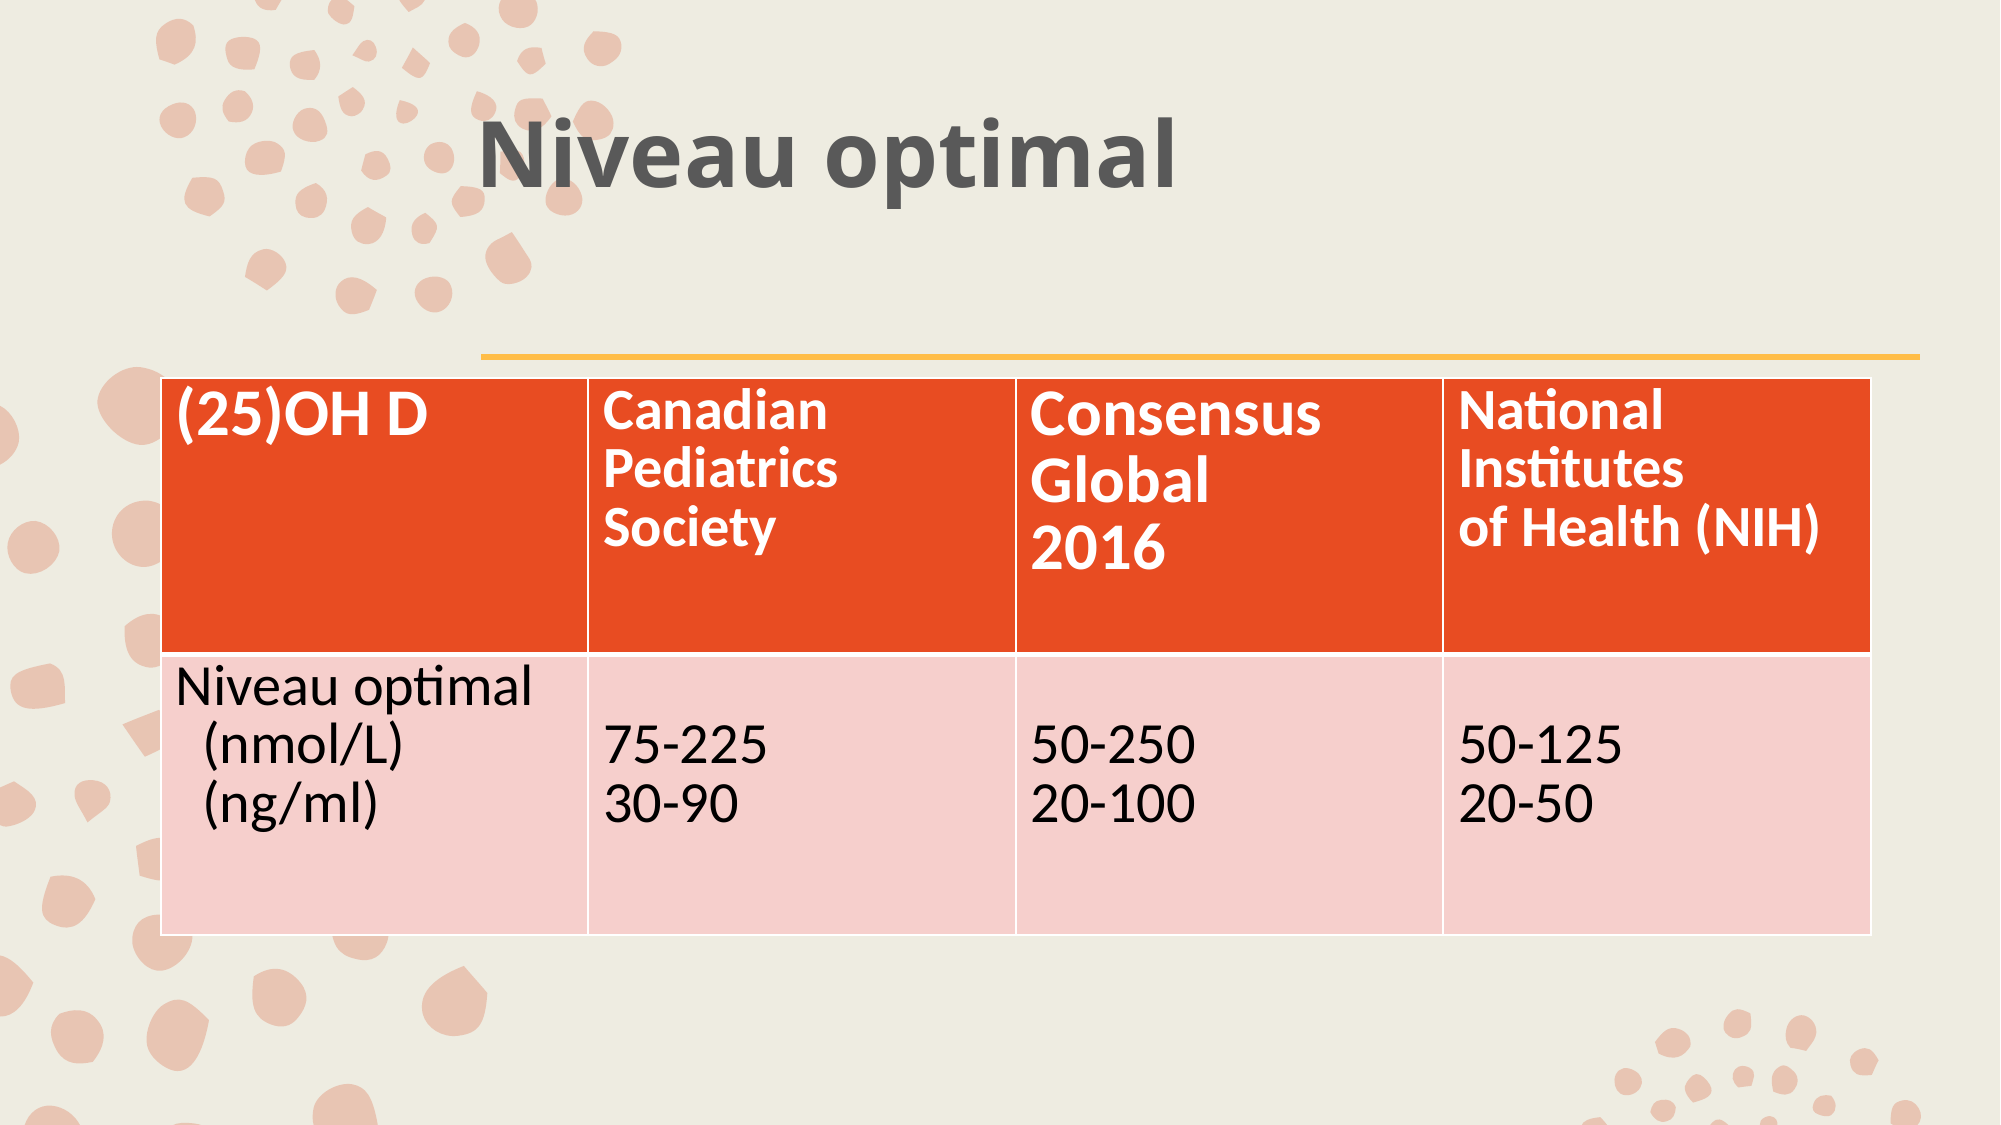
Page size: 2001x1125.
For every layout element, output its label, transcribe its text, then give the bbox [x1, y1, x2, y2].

table_cell 75-225 30-90 [589, 657, 1015, 934]
table_header Consensus Global 2016 [1017, 379, 1442, 652]
table_cell 50-250 20-100 [1017, 657, 1442, 934]
table_cell Niveau optimal (nmol/L) (ng/ml) [162, 657, 587, 934]
table_header National Institutes of Health (NIH) [1444, 379, 1870, 652]
table_header (25)OH D [162, 379, 587, 652]
table_header Canadian Pediatrics Society [589, 379, 1015, 652]
table_cell 50-125 20-50 [1444, 657, 1870, 934]
title Niveau optimal [460, 93, 1920, 350]
